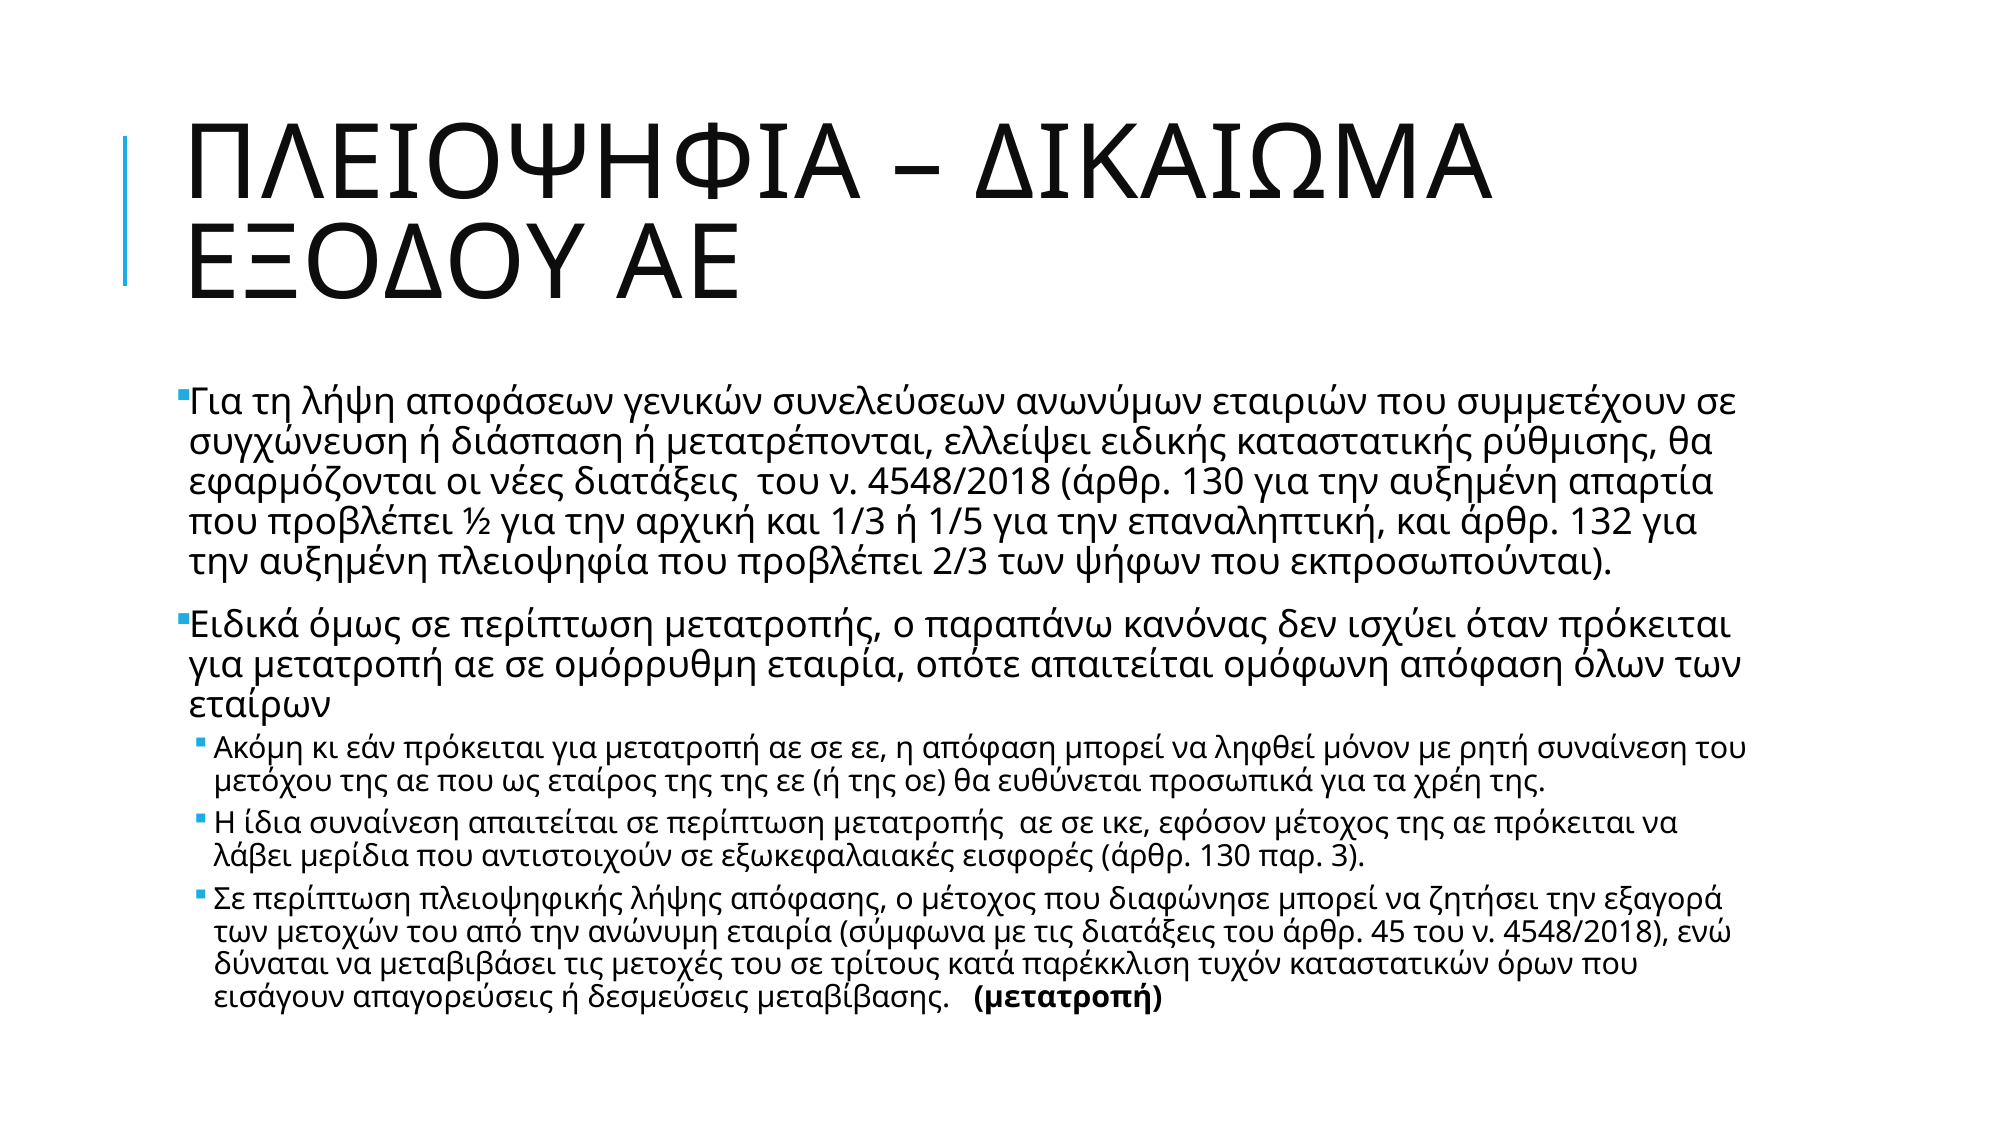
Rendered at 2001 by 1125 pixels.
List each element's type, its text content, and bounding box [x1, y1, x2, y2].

list Για τη λήψη αποφάσεων γενικών συνελεύσεων ανωνύμων εταιριών που συμμετέχουν σε συγχώνευση ή διάσπαση ή μετατρέπονται, ελλείψει ειδικής καταστατικής ρύθμισης, θα εφαρμόζονται οι νέες διατάξεις του ν. 4548/2018 (άρθρ. 130 για την αυξημένη απαρτία που προβλέπει ½ για την αρχική και 1/3 ή 1/5 για την επαναληπτική, και άρθρ. 132 για την αυξημένη πλειοψηφία που προβλέπει 2/3 των ψήφων που εκπροσωπούνται). Ειδικά όμως σε περίπτωση μετατροπής, ο παραπάνω κανόνας δεν ισχύει όταν πρόκειται για μετατροπή αε σε ομόρρυθμη εταιρία, οπότε απαιτείται ομόφωνη απόφαση όλων των εταίρων Ακόμη κι εάν πρόκειται για μετατροπή αε σε εε, η απόφαση μπορεί να ληφθεί μόνον με ρητή συναίνεση του μετόχου της αε που ως εταίρος της της εε (ή της οε) θα ευθύνεται προσωπικά για τα χρέη της. Η ίδια συναίνεση απαιτείται σε περίπτωση μετατροπής αε σε ικε, εφόσον μέτοχος της αε πρόκειται να λάβει μερίδια που αντιστοιχούν σε εξωκεφαλαιακές εισφορές (άρθρ. 130 παρ. 3). Σε περίπτωση πλειοψηφικής λήψης απόφασης, ο μέτοχος που διαφώνησε μπορεί να ζητήσει την εξαγορά των μετοχών του από την ανώνυμη εταιρία (σύμφωνα με τις διατάξεις του άρθρ. 45 του ν. 4548/2018), ενώ δύναται να μεταβιβάσει τις μετοχές του σε τρίτους κατά παρέκκλιση τυχόν καταστατικών όρων που εισάγουν απαγορεύσεις ή δεσμεύσεις μεταβίβασης. (μετατροπή) [168, 375, 1763, 1035]
title Πλειοψηφια – δικαιωμα εξοδου αε [168, 96, 1763, 342]
